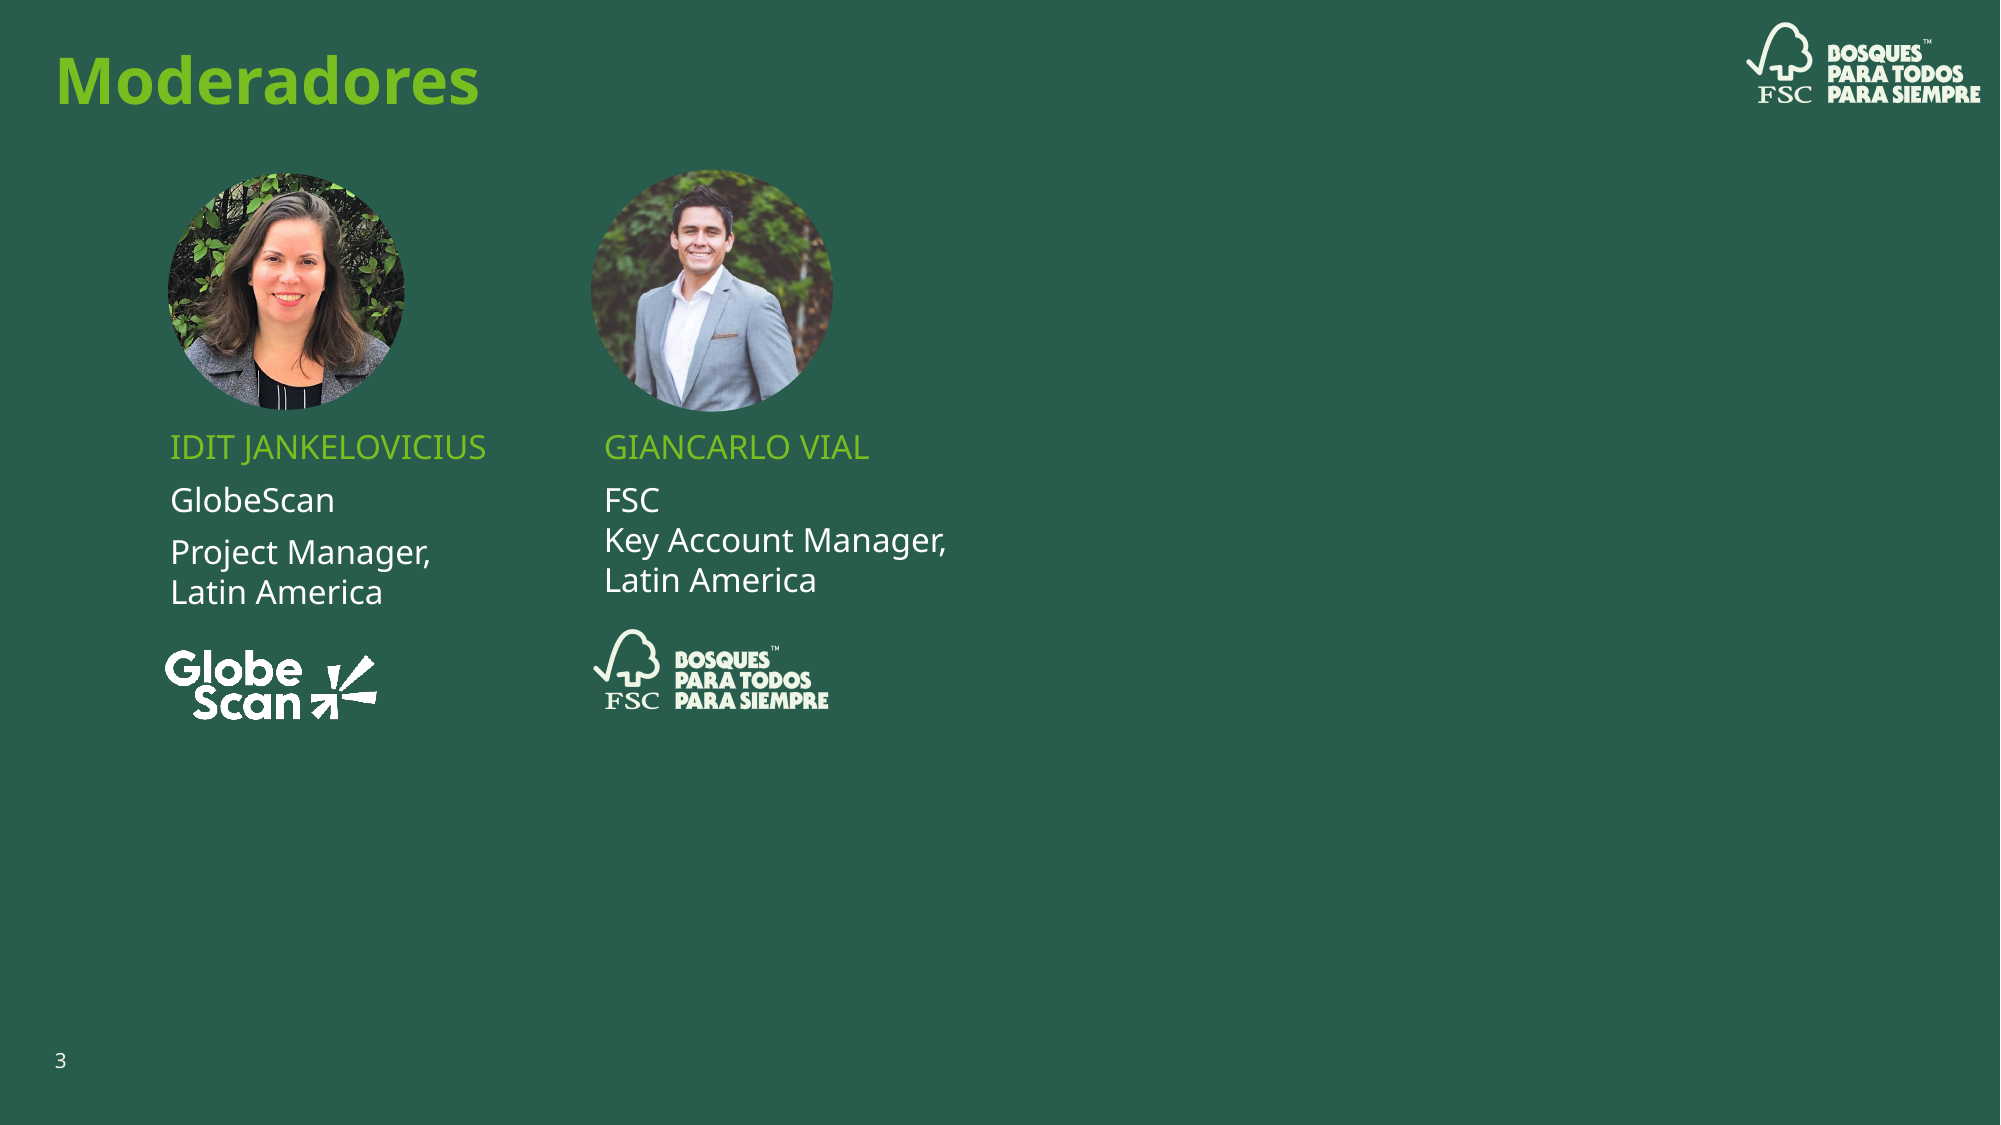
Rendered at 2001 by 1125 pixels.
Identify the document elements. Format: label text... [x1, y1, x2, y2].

picture [165, 650, 377, 720]
picture [1729, 0, 2000, 127]
picture [168, 173, 405, 410]
list Idit Jankelovicius GlobeScan Project Manager, Latin America [170, 426, 525, 958]
slide_number 3 [54, 1031, 175, 1092]
picture [591, 169, 834, 412]
title Moderadores [54, 54, 1709, 232]
picture [576, 606, 848, 733]
list GIANCARLO VIAL FSC Key Account Manager, Latin America [603, 426, 959, 958]
